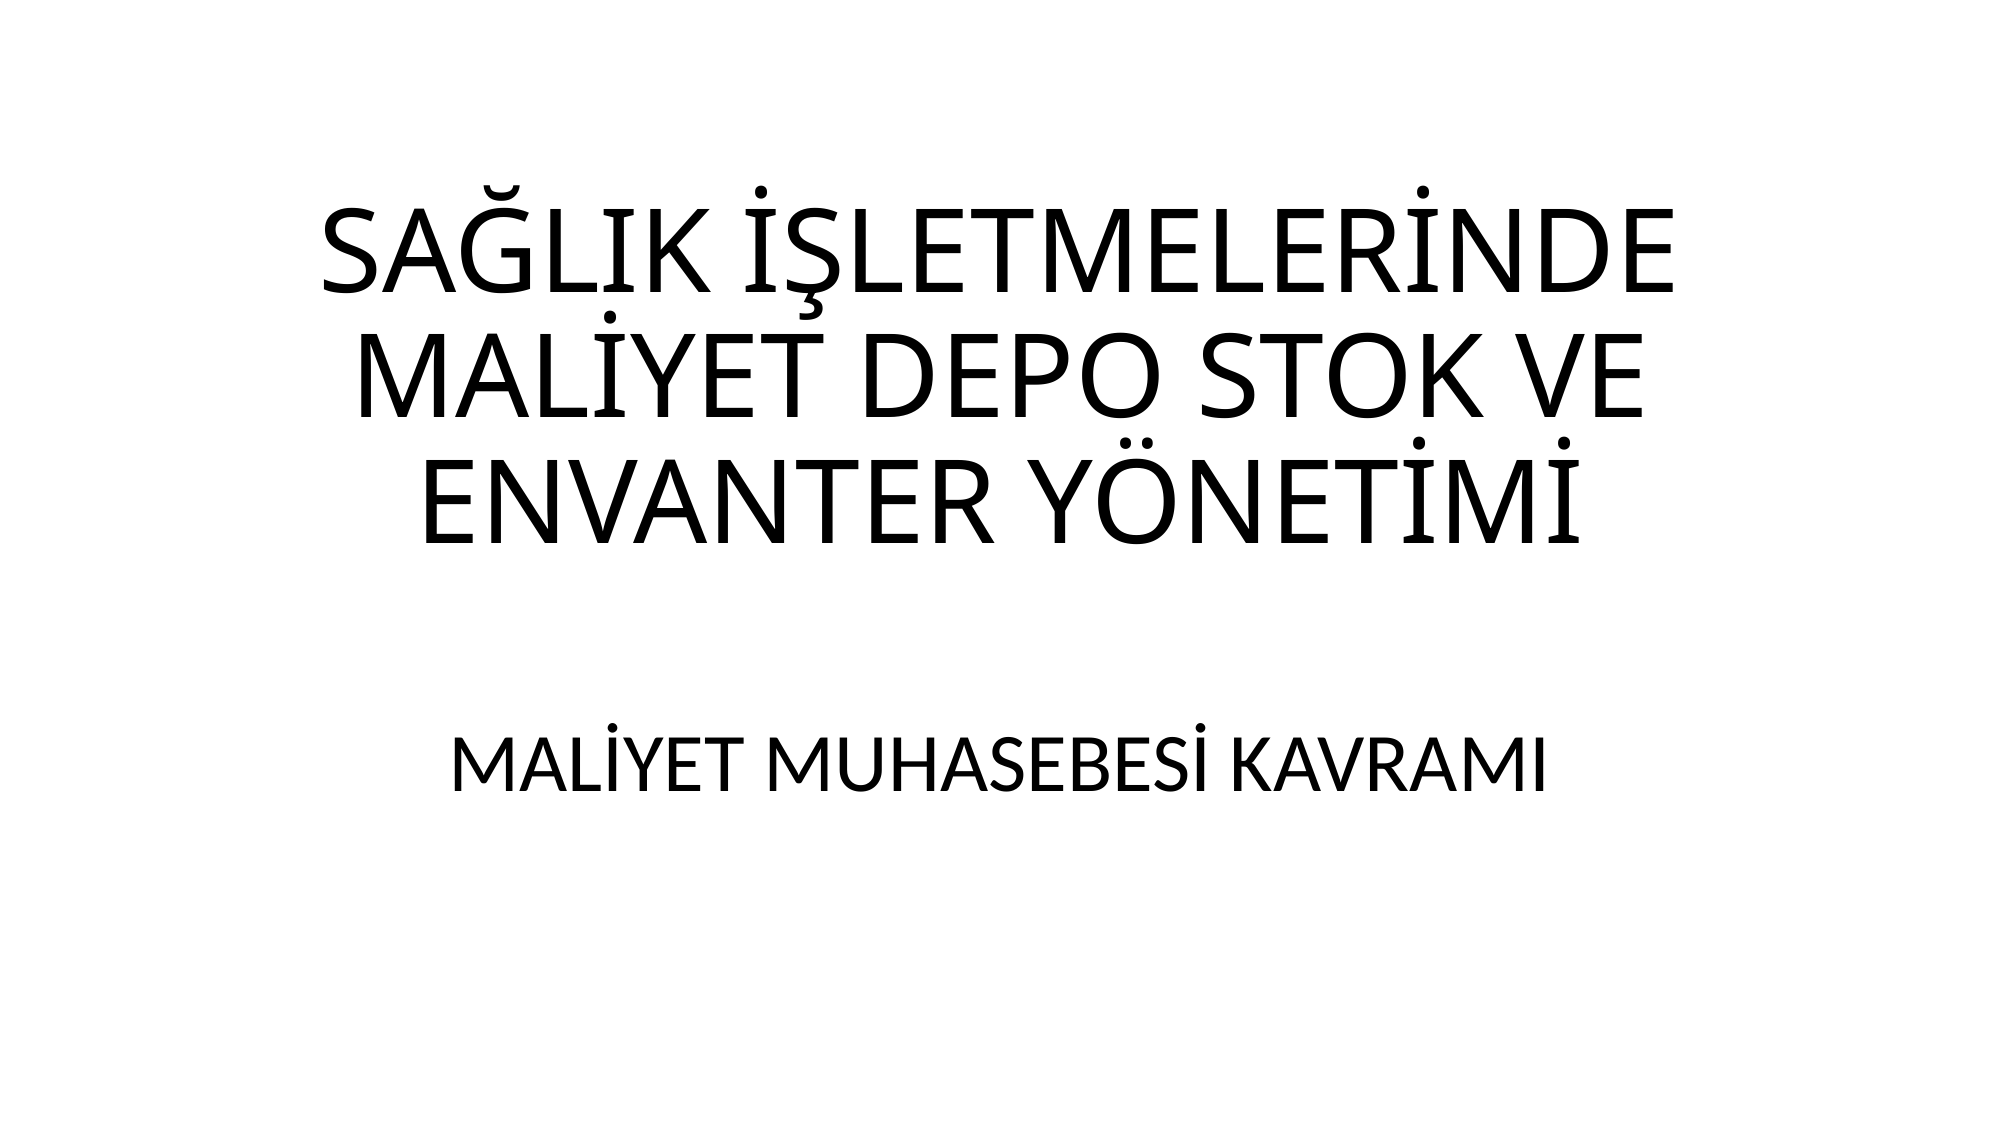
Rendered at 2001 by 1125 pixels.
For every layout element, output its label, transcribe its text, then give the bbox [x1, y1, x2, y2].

title SAĞLIK İŞLETMELERİNDE MALİYET DEPO STOK VE ENVANTER YÖNETİMİ [249, 184, 1750, 576]
subtitle MALİYET MUHASEBESİ KAVRAMI [249, 590, 1750, 863]
